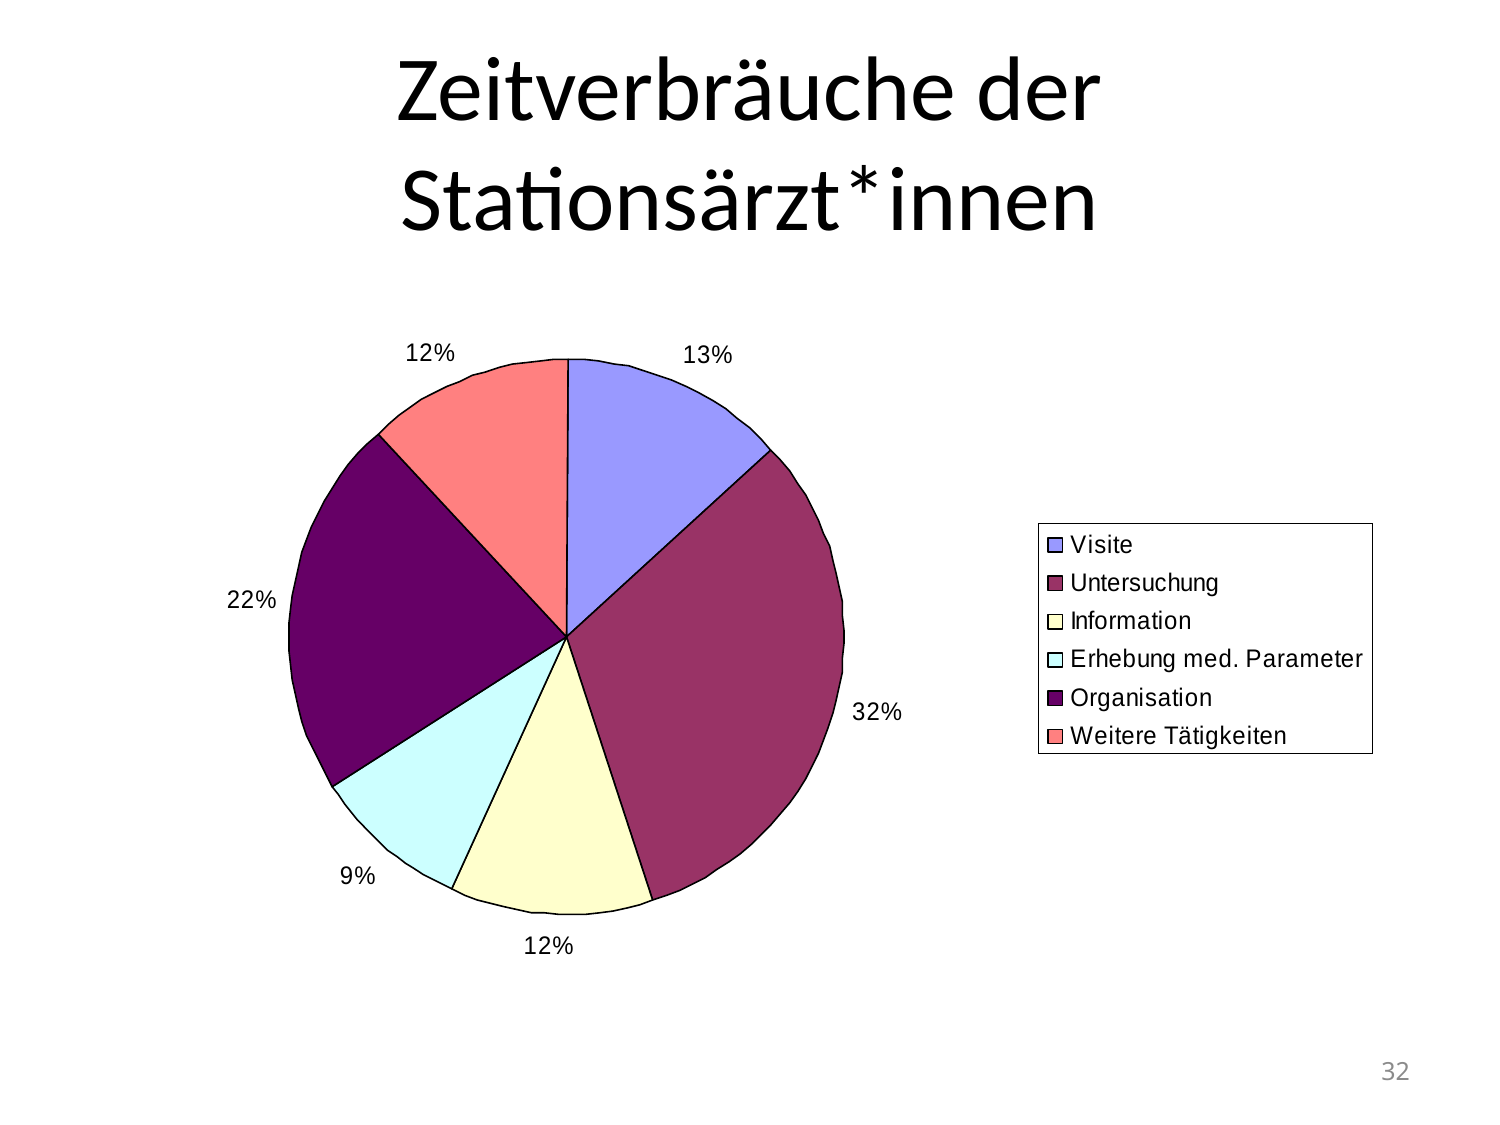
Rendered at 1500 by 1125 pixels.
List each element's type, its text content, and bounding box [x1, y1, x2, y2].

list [94, 231, 1389, 1047]
slide_number 32 [1074, 1042, 1425, 1103]
title Zeitverbräuche der Stationsärzt*innen [75, 45, 1425, 233]
